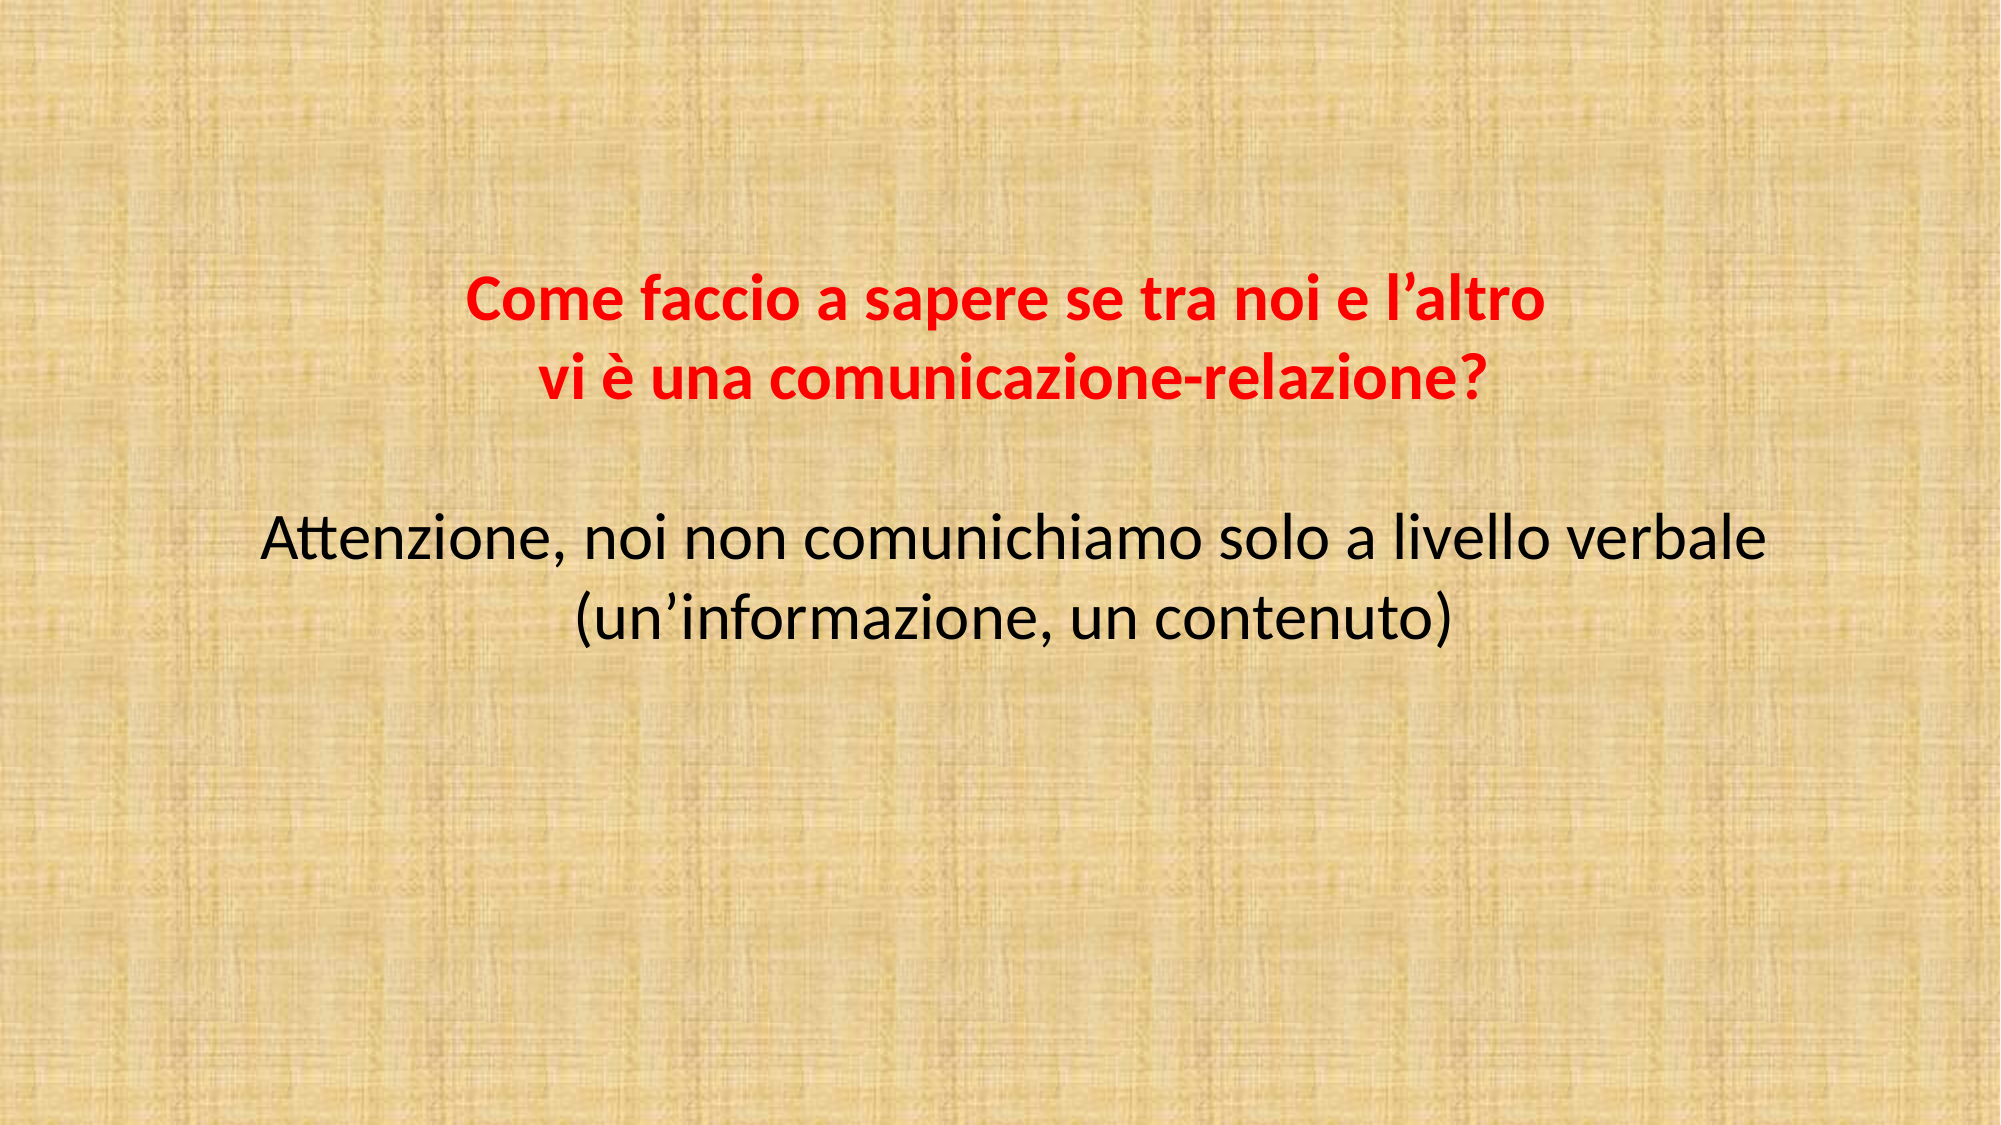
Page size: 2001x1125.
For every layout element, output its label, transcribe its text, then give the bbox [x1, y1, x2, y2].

picture [0, 0, 2001, 1125]
text_box Come faccio a sapere se tra noi e l’altro vi è una comunicazione-relazione? Attenzione, noi non comunichiamo solo a livello verbale (un’informazione, un contenuto) [46, 245, 1983, 856]
